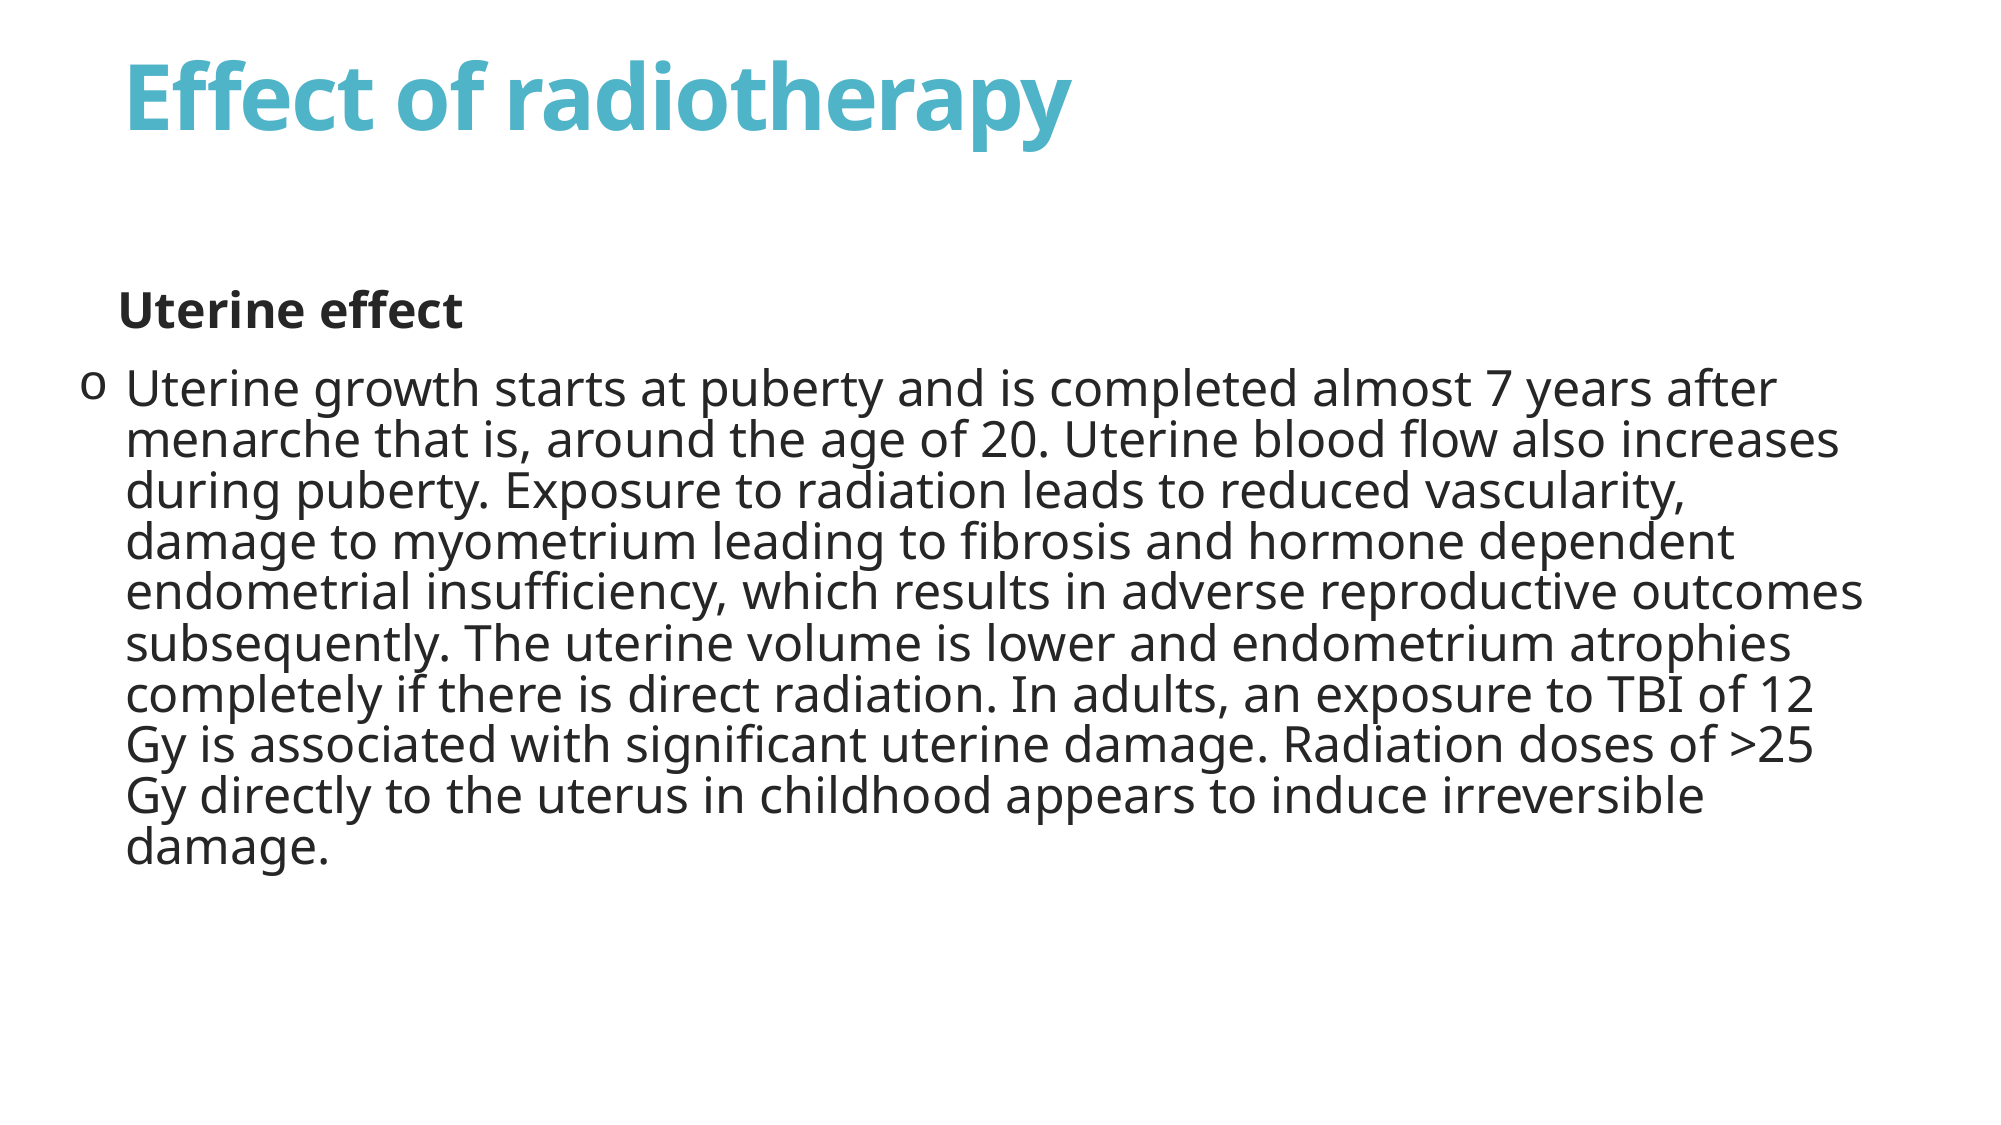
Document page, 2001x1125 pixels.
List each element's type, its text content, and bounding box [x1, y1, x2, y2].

text_box Effect of radiotherapy [107, 48, 1875, 189]
list Uterine effect Uterine growth starts at puberty and is completed almost 7 years after menarche that is, around the age of 20. Uterine blood flow also increases during puberty. Exposure to radiation leads to reduced vascularity, damage to myometrium leading to fibrosis and hormone dependent endometrial insufficiency, which results in adverse reproductive outcomes subsequently. The uterine volume is lower and endometrium atrophies completely if there is direct radiation. In adults, an exposure to TBI of 12 Gy is associated with significant uterine damage. Radiation doses of >25 Gy directly to the uterus in childhood appears to induce irreversible damage. [63, 279, 1893, 1125]
